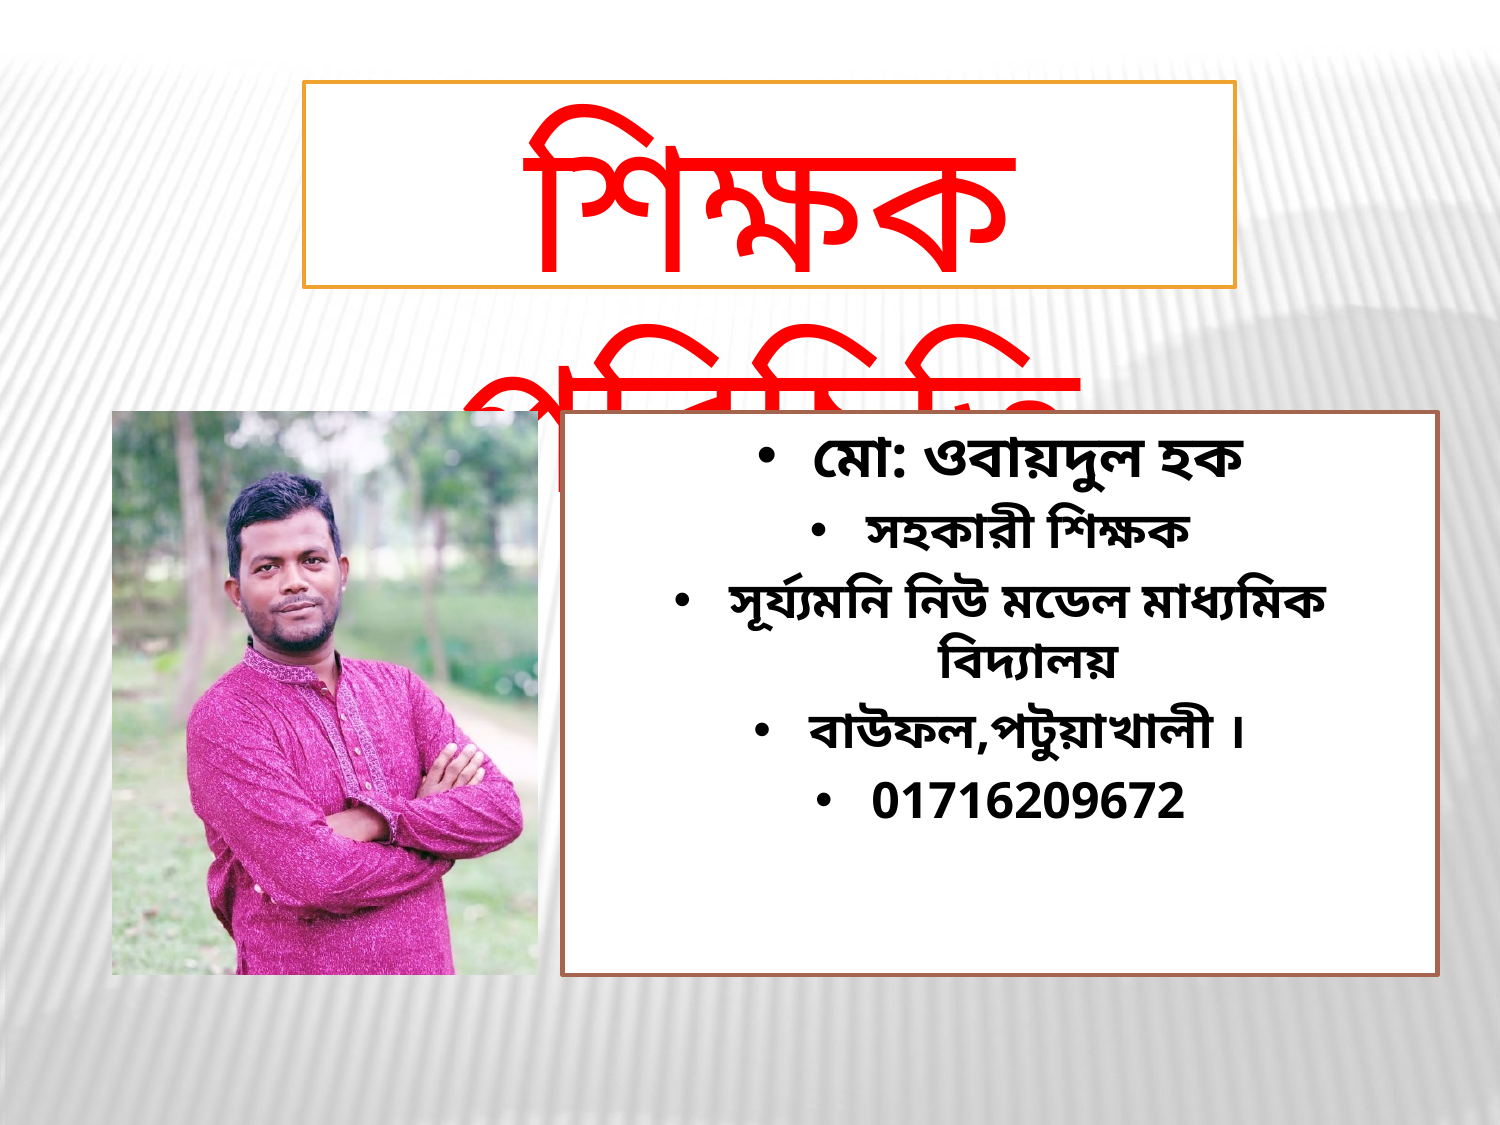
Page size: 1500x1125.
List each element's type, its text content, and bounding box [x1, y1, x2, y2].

text_box শিক্ষক পরিচিতি [302, 80, 1237, 289]
picture [112, 411, 538, 976]
text_box মো: ওবায়দুল হক সহকারী শিক্ষক সূর্য্যমনি নিউ মডেল মাধ্যমিক বিদ্যালয় বাউফল,পটুয়াখালী । 01716209672 [560, 410, 1440, 977]
